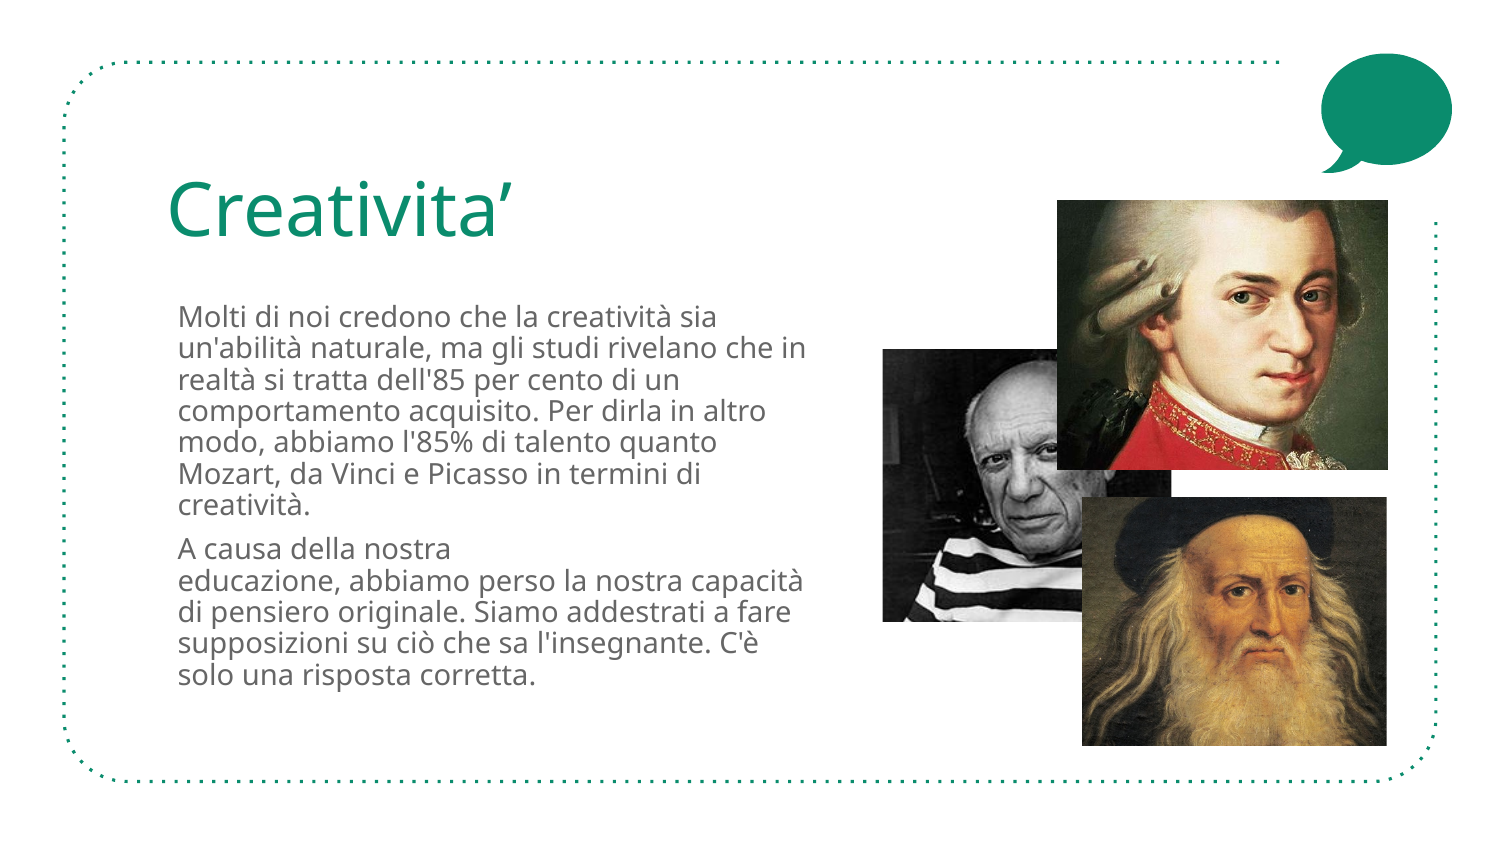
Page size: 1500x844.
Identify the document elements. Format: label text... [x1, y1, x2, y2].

title Creativita’ [151, 146, 1278, 287]
list Molti di noi credono che la creatività sia un'abilità naturale, ma gli studi rivelano che in realtà si tratta dell'85 per cento di un comportamento acquisito. Per dirla in altro modo, abbiamo l'85% di talento quanto Mozart, da Vinci e Picasso in termini di creatività. A causa della nostra educazione, abbiamo perso la nostra capacità di pensiero originale. Siamo addestrati a fare supposizioni su ciò che sa l'insegnante. C'è solo una risposta corretta. [162, 287, 835, 675]
text_box [1321, 53, 1452, 173]
picture [882, 199, 1389, 746]
